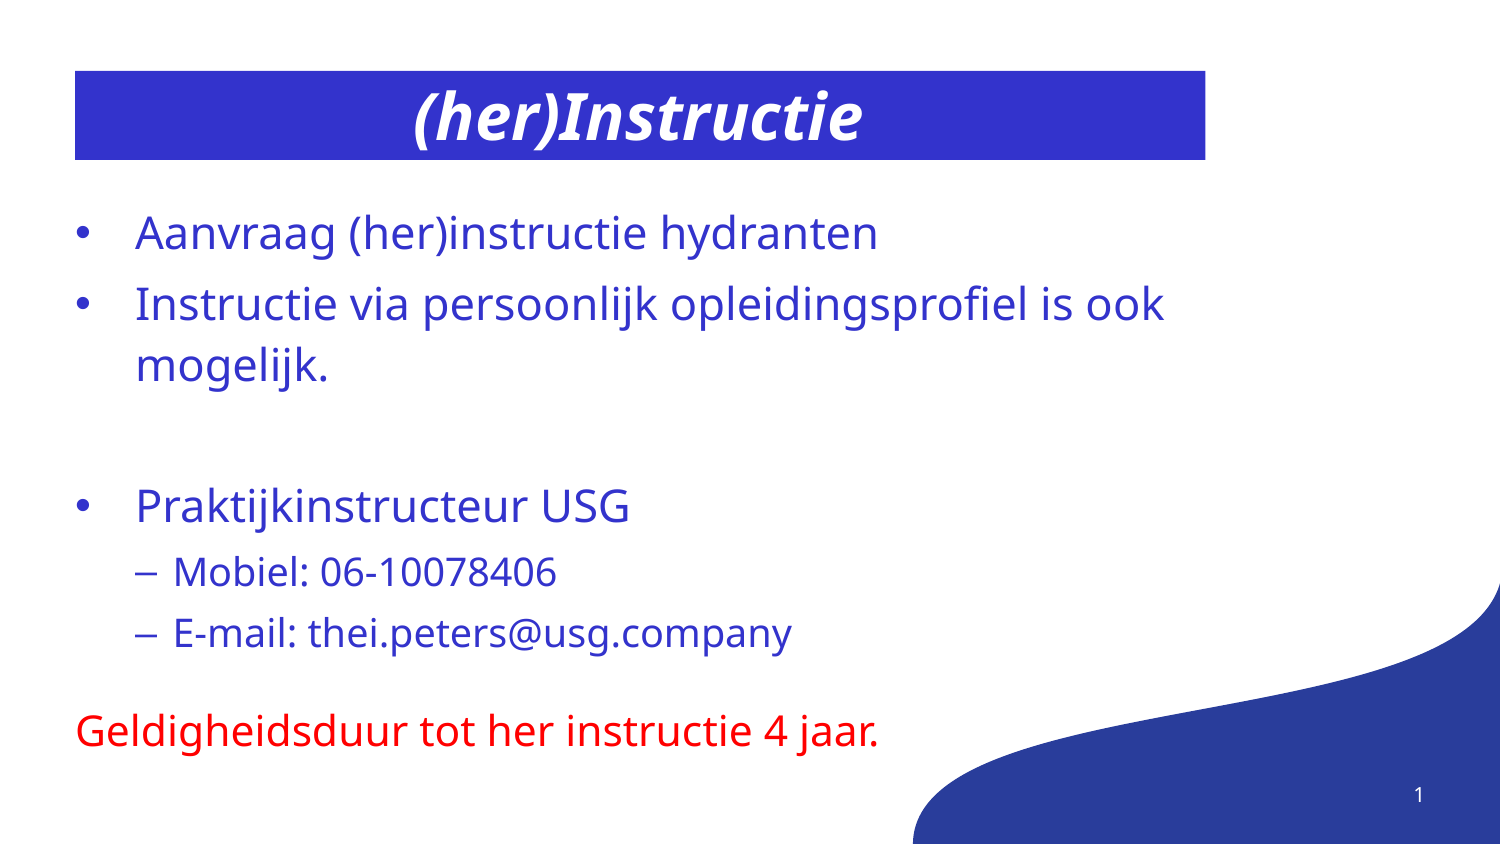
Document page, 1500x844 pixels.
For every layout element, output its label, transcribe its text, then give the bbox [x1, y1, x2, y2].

list Aanvraag (her)instructie hydranten Instructie via persoonlijk opleidingsprofiel is ook mogelijk. Praktijkinstructeur USG Mobiel: 06-10078406 E-mail: thei.peters@usg.company Geldigheidsduur tot her instructie 4 jaar. [75, 193, 1242, 768]
title (her)Instructie [75, 70, 1206, 160]
slide_number 1 [1074, 782, 1425, 827]
